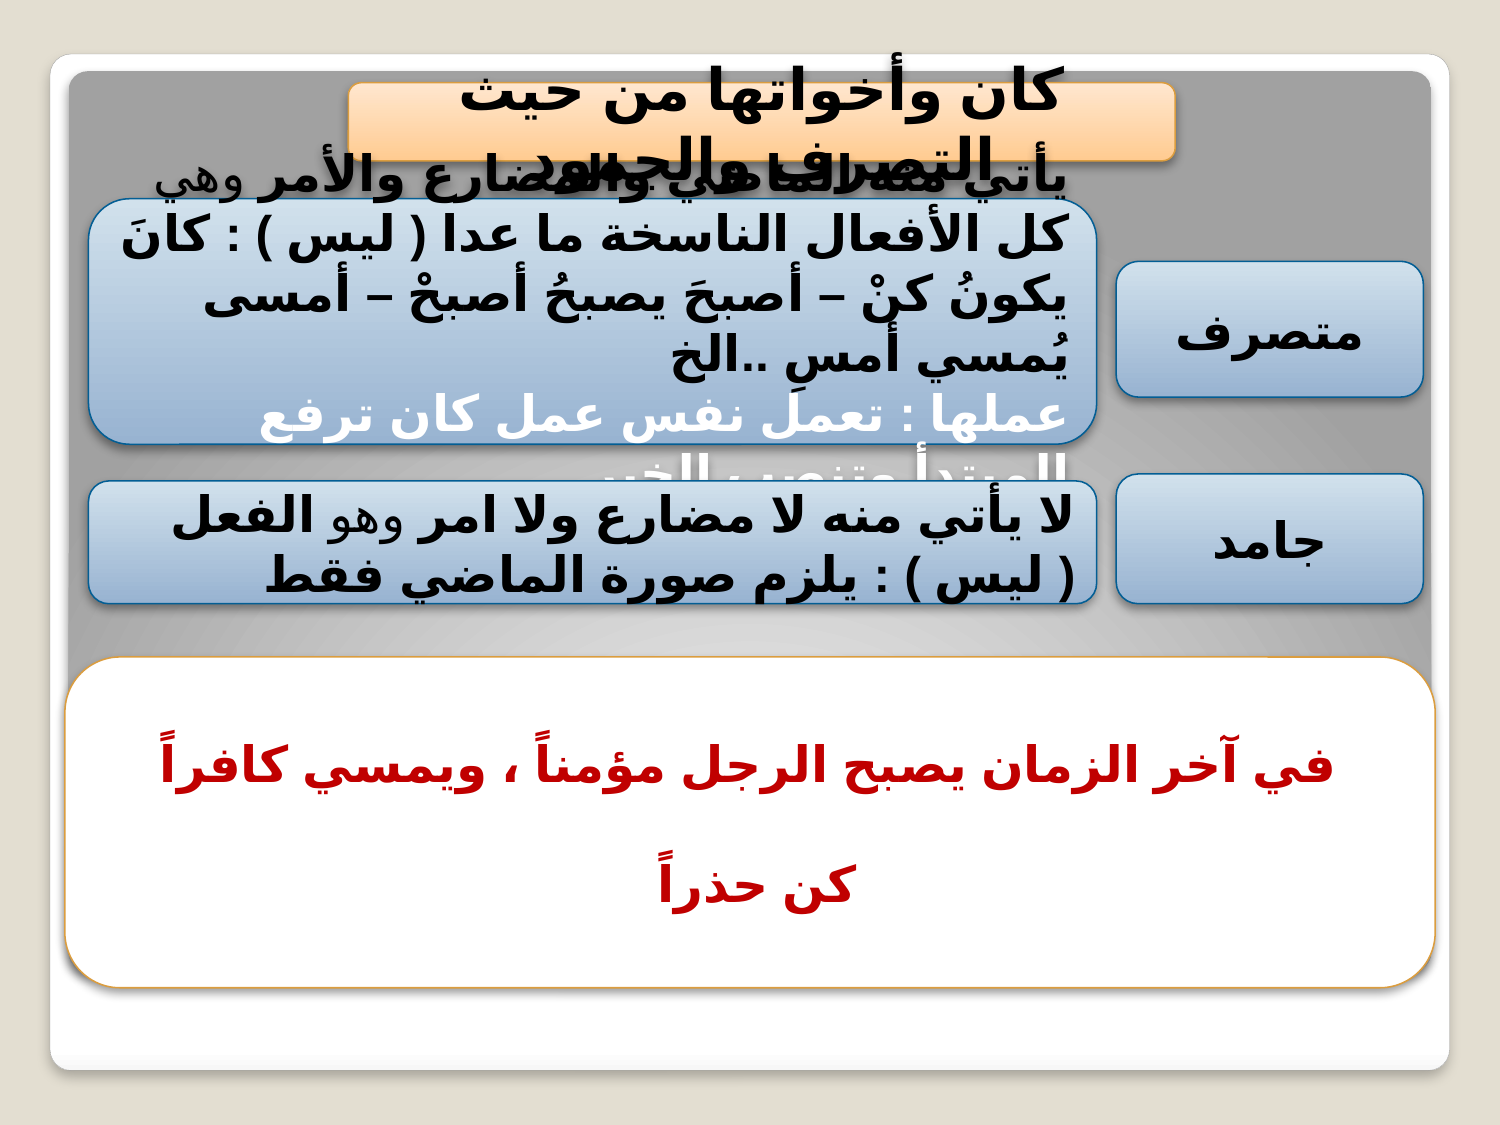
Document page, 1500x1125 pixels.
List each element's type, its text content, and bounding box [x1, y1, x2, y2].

text_box يأتي منه الماضي والمضارع والأمر وهي كل الأفعال الناسخة ما عدا ( ليس ) : كانَ يكونُ كنْ – أصبحَ يصبحُ أصبحْ – أمسى يُمسي أمسِ ..الخ عملها : تعمل نفس عمل كان ترفع المبتدأ وتنصب الخبر [87, 197, 1098, 446]
text_box في آخر الزمان يصبح الرجل مؤمناً ، ويمسي كافراً كن حذراً [64, 656, 1436, 989]
text_box كان وأخواتها من حيث التصرف والجمود [347, 81, 1176, 162]
text_box متصرف [1115, 260, 1425, 398]
text_box جامد [1115, 473, 1425, 605]
text_box لا يأتي منه لا مضارع ولا امر وهو الفعل ( ليس ) : يلزم صورة الماضي فقط [87, 480, 1098, 605]
